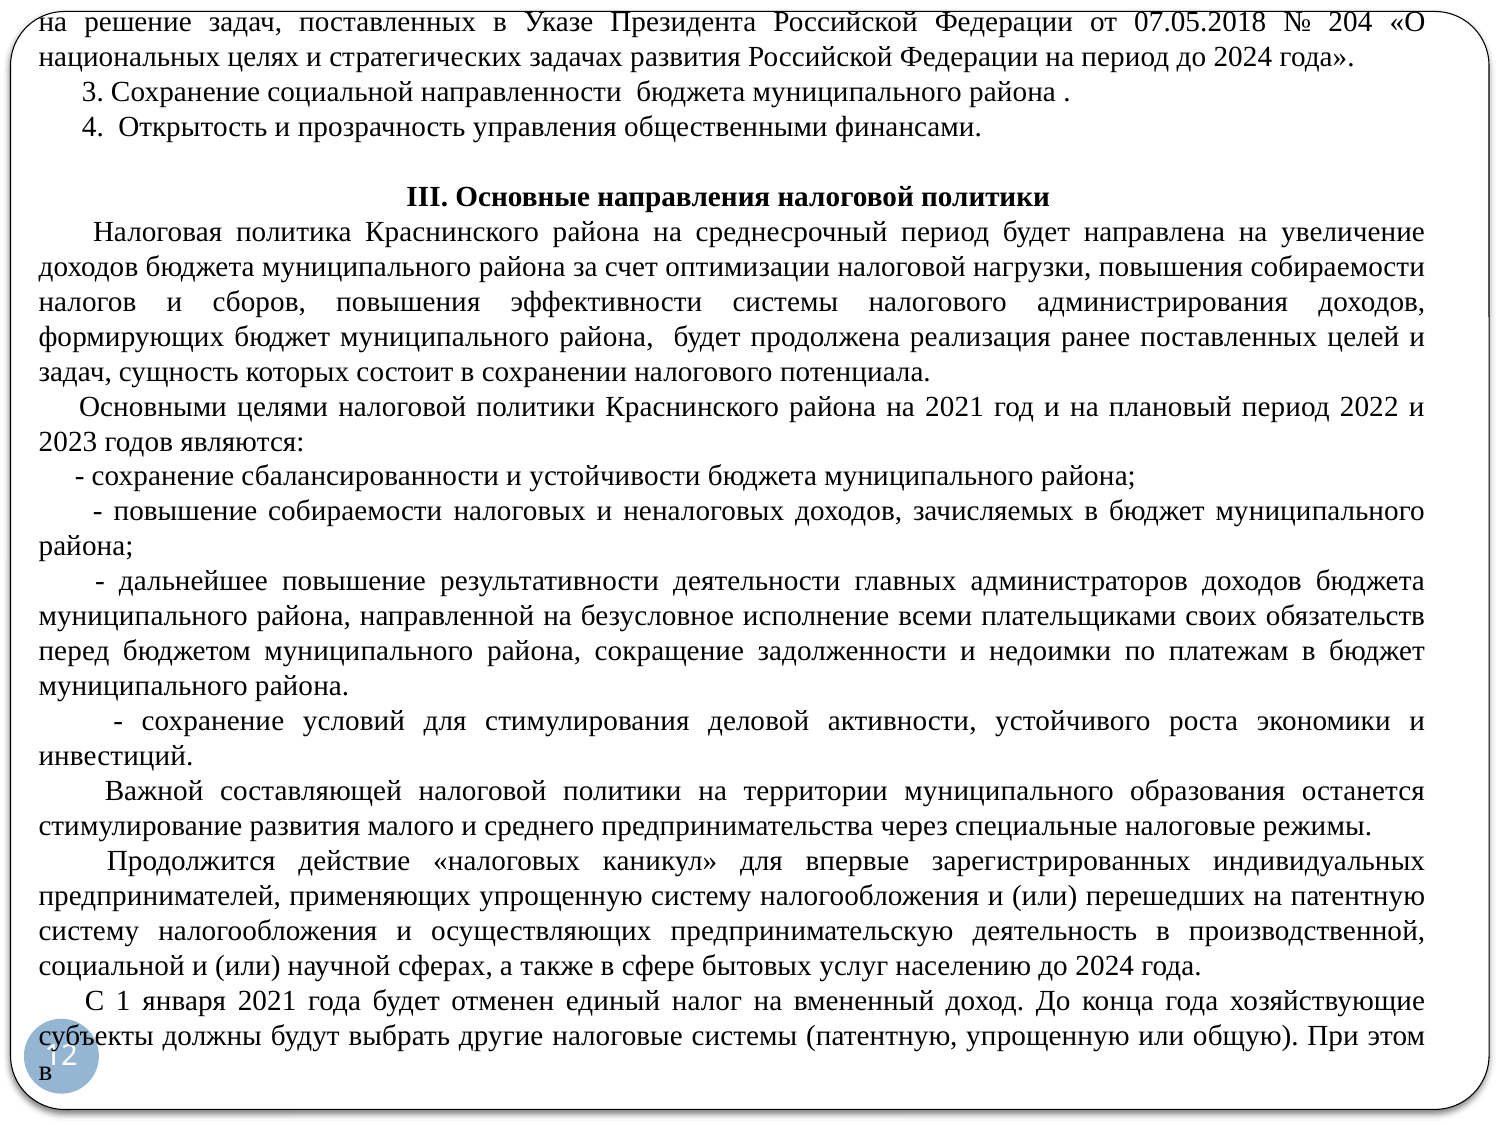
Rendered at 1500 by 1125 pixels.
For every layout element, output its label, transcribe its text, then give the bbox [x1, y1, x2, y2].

text_box на решение задач, поставленных в Указе Президента Российской Федерации от 07.05.2018 № 204 «О национальных целях и стратегических задачах развития Российской Федерации на период до 2024 года». 3. Сохранение социальной направленности бюджета муниципального района . 4. Открытость и прозрачность управления общественными финансами. III. Основные направления налоговой политики Налоговая политика Краснинского района на среднесрочный период будет направлена на увеличение доходов бюджета муниципального района за счет оптимизации налоговой нагрузки, повышения собираемости налогов и сборов, повышения эффективности системы налогового администрирования доходов, формирующих бюджет муниципального района, будет продолжена реализация ранее поставленных целей и задач, сущность которых состоит в сохранении налогового потенциала. Основными целями налоговой политики Краснинского района на 2021 год и на плановый период 2022 и 2023 годов являются: - сохранение сбалансированности и устойчивости бюджета муниципального района; - повышение собираемости налоговых и неналоговых доходов, зачисляемых в бюджет муниципального района; - дальнейшее повышение результативности деятельности главных администраторов доходов бюджета муниципального района, направленной на безусловное исполнение всеми плательщиками своих обязательств перед бюджетом муниципального района, сокращение задолженности и недоимки по платежам в бюджет муниципального района. - сохранение условий для стимулирования деловой активности, устойчивого роста экономики и инвестиций. Важной составляющей налоговой политики на территории муниципального образования останется стимулирование развития малого и среднего предпринимательства через специальные налоговые режимы. Продолжится действие «налоговых каникул» для впервые зарегистрированных индивидуальных предпринимателей, применяющих упрощенную систему налогообложения и (или) перешедших на патентную систему налогообложения и осуществляющих предпринимательскую деятельность в производственной, социальной и (или) научной сферах, а также в сфере бытовых услуг населению до 2024 года. С 1 января 2021 года будет отменен единый налог на вмененный доход. До конца года хозяйствующие субъекты должны будут выбрать другие налоговые системы (патентную, упрощенную или общую). При этом в [23, 0, 1442, 1125]
